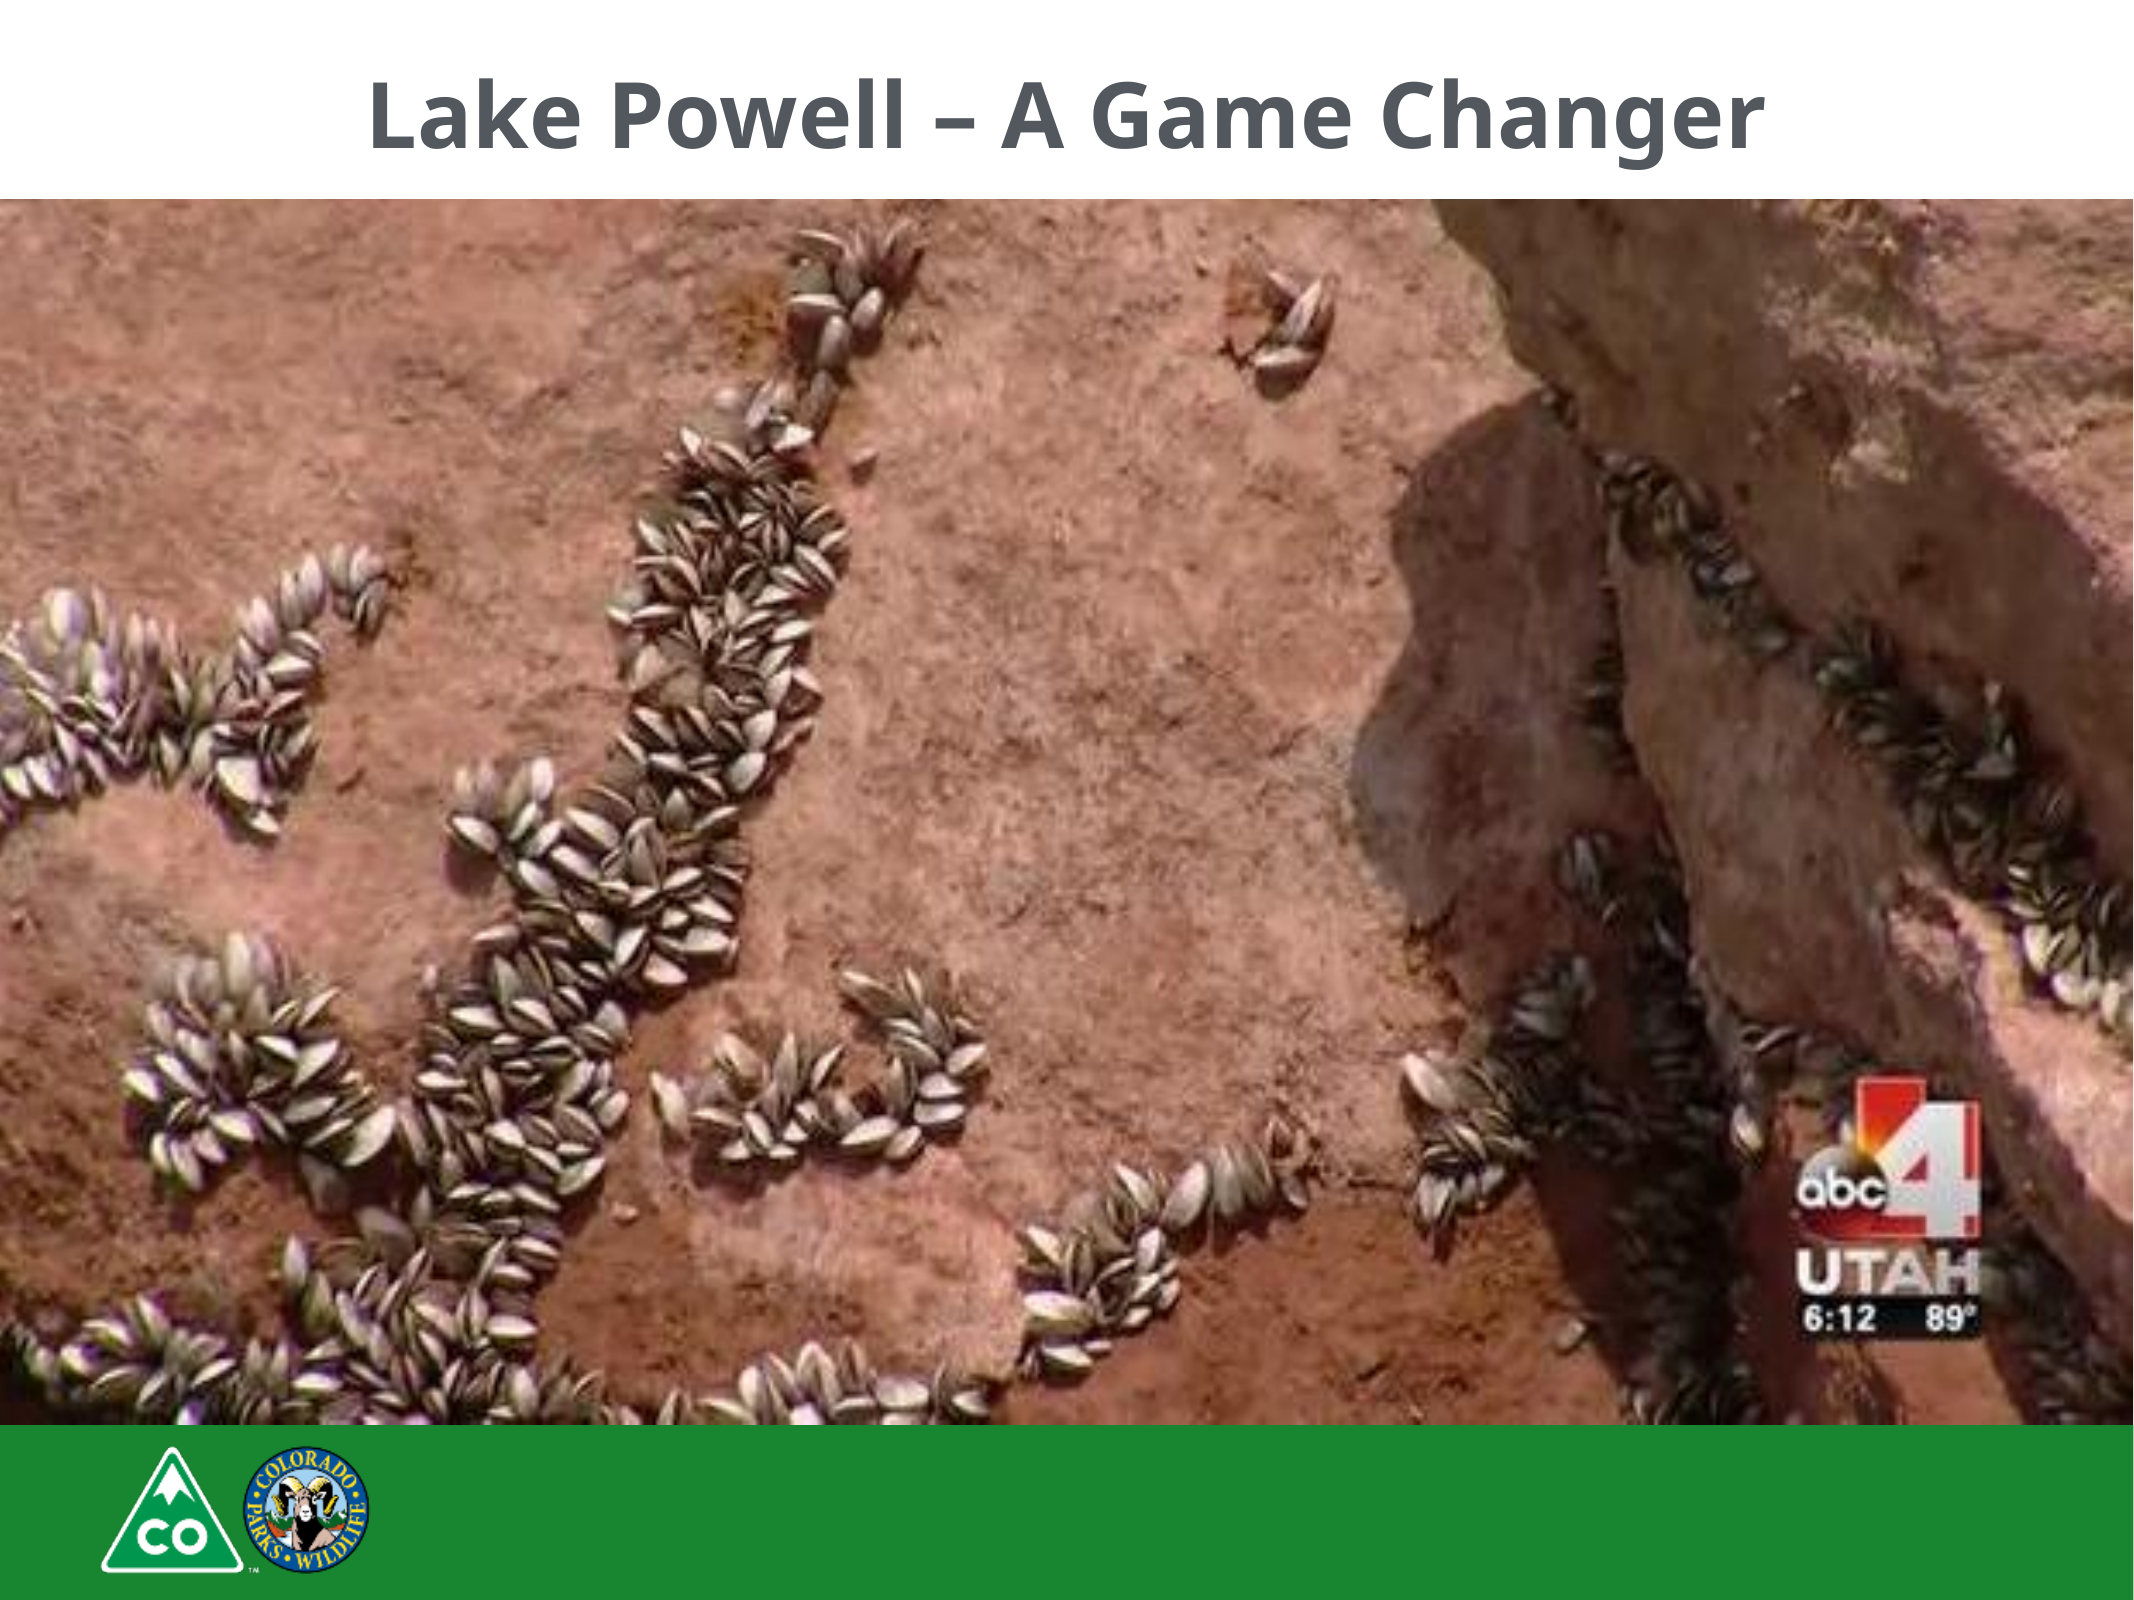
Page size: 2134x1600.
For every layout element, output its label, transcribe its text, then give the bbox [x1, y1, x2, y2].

picture [0, 199, 2134, 1426]
title Lake Powell – A Game Changer [166, 50, 1967, 198]
picture [91, 1437, 380, 1585]
